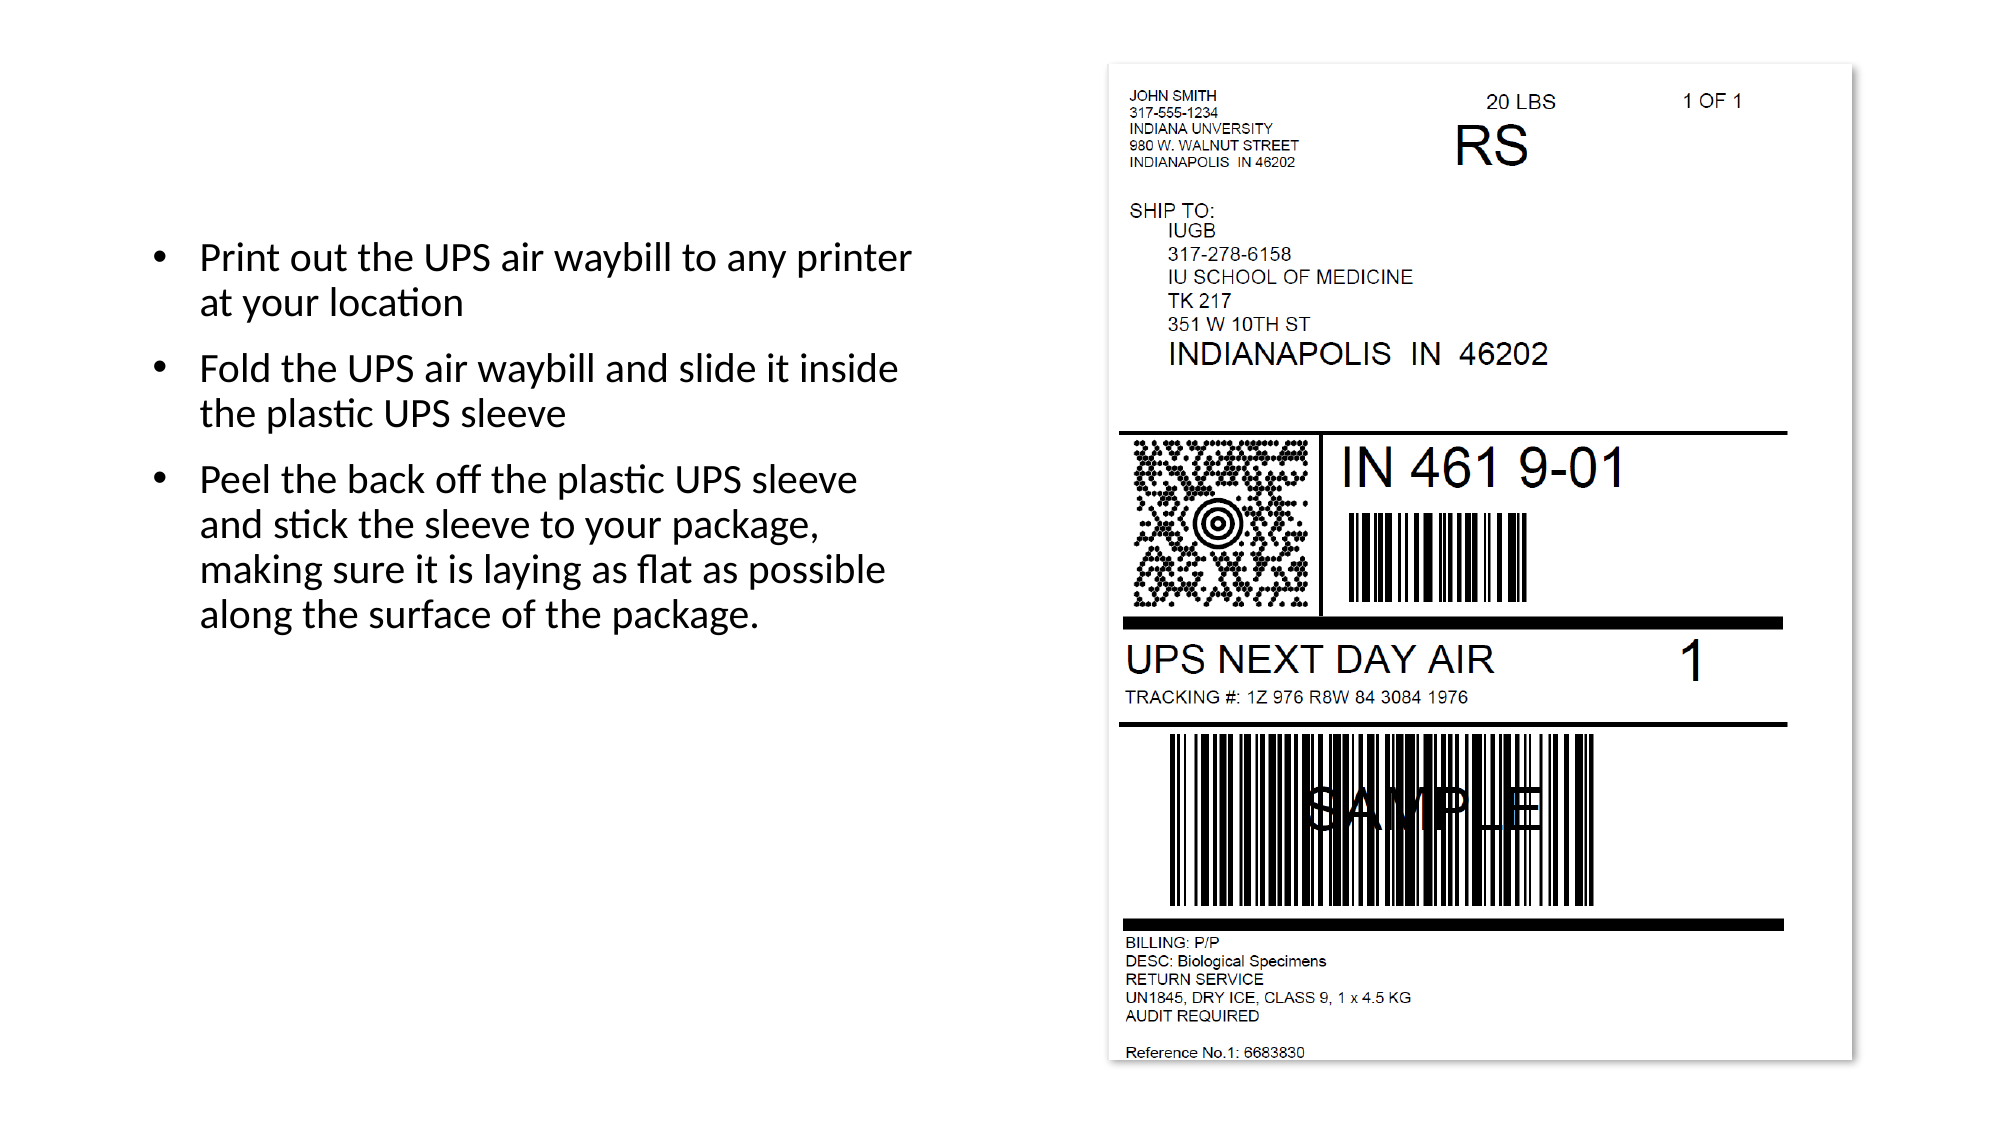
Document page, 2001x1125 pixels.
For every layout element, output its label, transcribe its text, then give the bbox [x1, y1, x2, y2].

picture [1107, 64, 1852, 1061]
list Print out the UPS air waybill to any printer at your location Fold the UPS air waybill and slide it inside the plastic UPS sleeve Peel the back off the plastic UPS sleeve and stick the sleeve to your package, making sure it is laying as flat as possible along the surface of the package. [137, 228, 934, 963]
